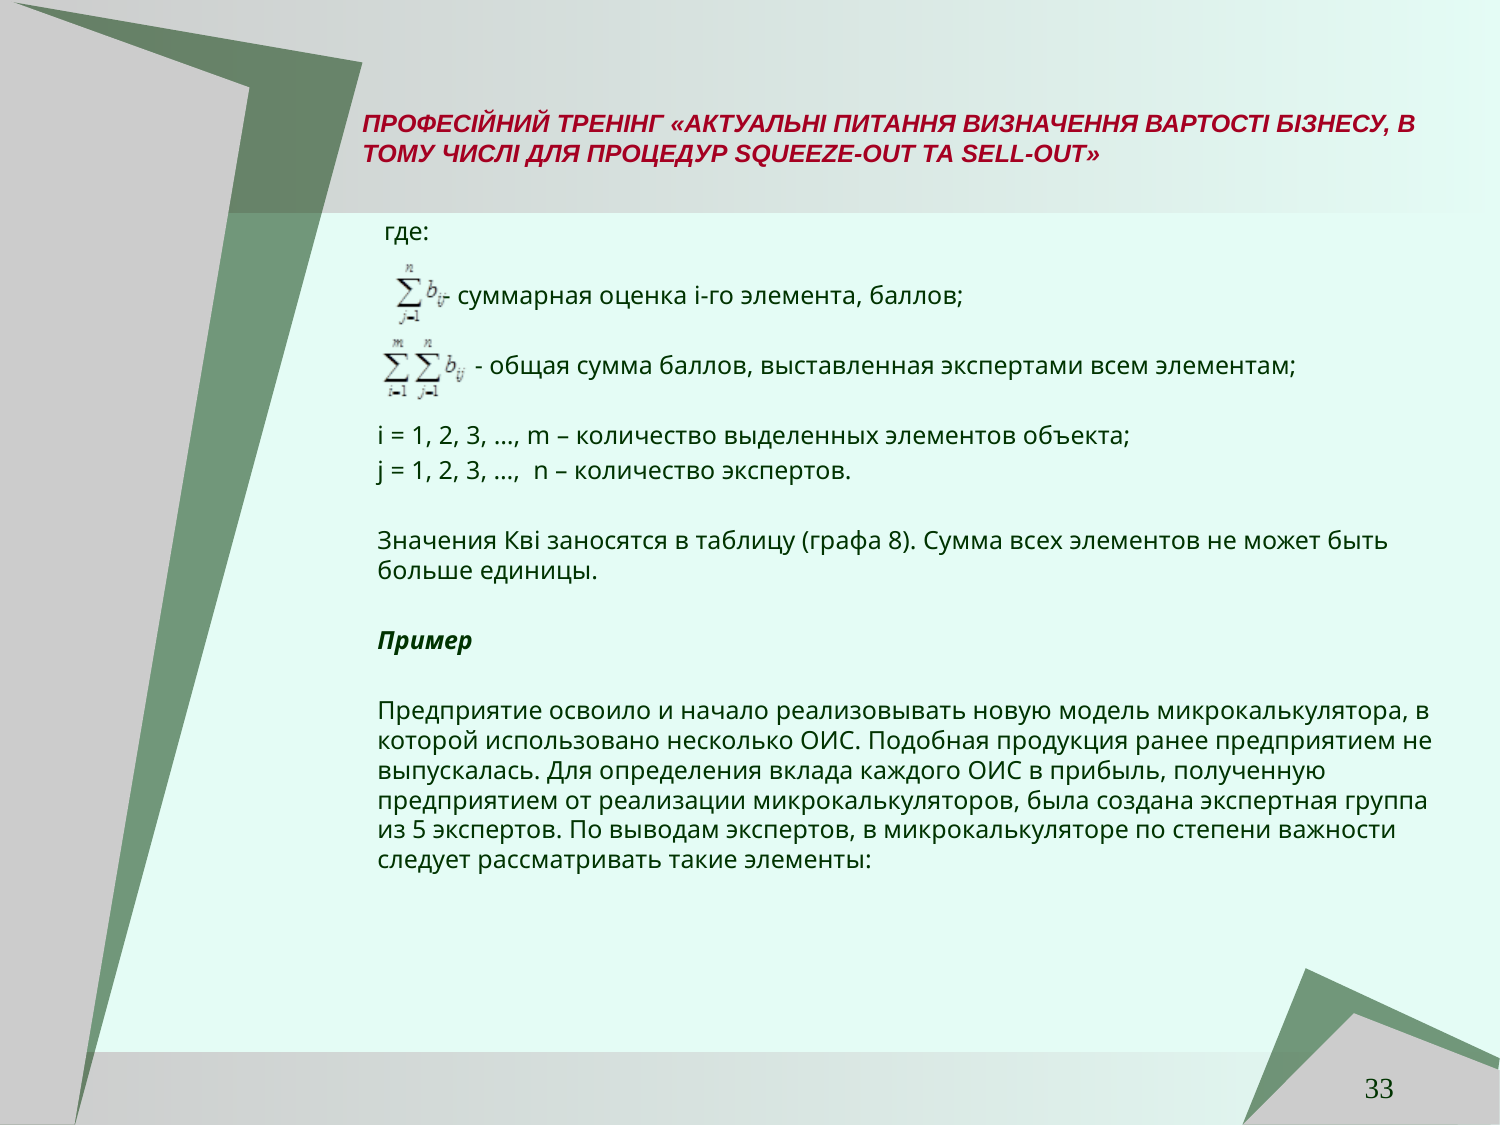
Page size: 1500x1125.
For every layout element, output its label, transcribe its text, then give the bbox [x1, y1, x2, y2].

slide_number 33 [1299, 1052, 1459, 1122]
list где: - суммарная оценка i-го элемента, баллов; - общая сумма баллов, выставленная экспертами всем элементам; i = 1, 2, 3, …, m – количество выделенных элементов объекта; j = 1, 2, 3, …, n – количество экспертов. Значения Квi заносятся в таблицу (графа 8). Сумма всех элементов не может быть больше единицы. Пример Предприятие освоило и начало реализовывать новую модель микрокалькулятора, в которой использовано несколько ОИС. Подобная продукция ранее предприятием не выпускалась. Для определения вклада каждого ОИС в прибыль, полученную предприятием от реализации микрокалькуляторов, была создана экспертная группа из 5 экспертов. По выводам экспертов, в микрокалькуляторе по степени важности следует рассматривать такие элементы: [362, 208, 1474, 998]
picture [380, 255, 473, 406]
title ПРОФЕСІЙНИЙ ТРЕНІНГ «АКТУАЛЬНІ ПИТАННЯ ВИЗНАЧЕННЯ ВАРТОСТІ БІЗНЕСУ, В ТОМУ ЧИСЛІ ДЛЯ ПРОЦЕДУР SQUEEZE-OUT ТА SELL-OUT» [347, 0, 1474, 175]
